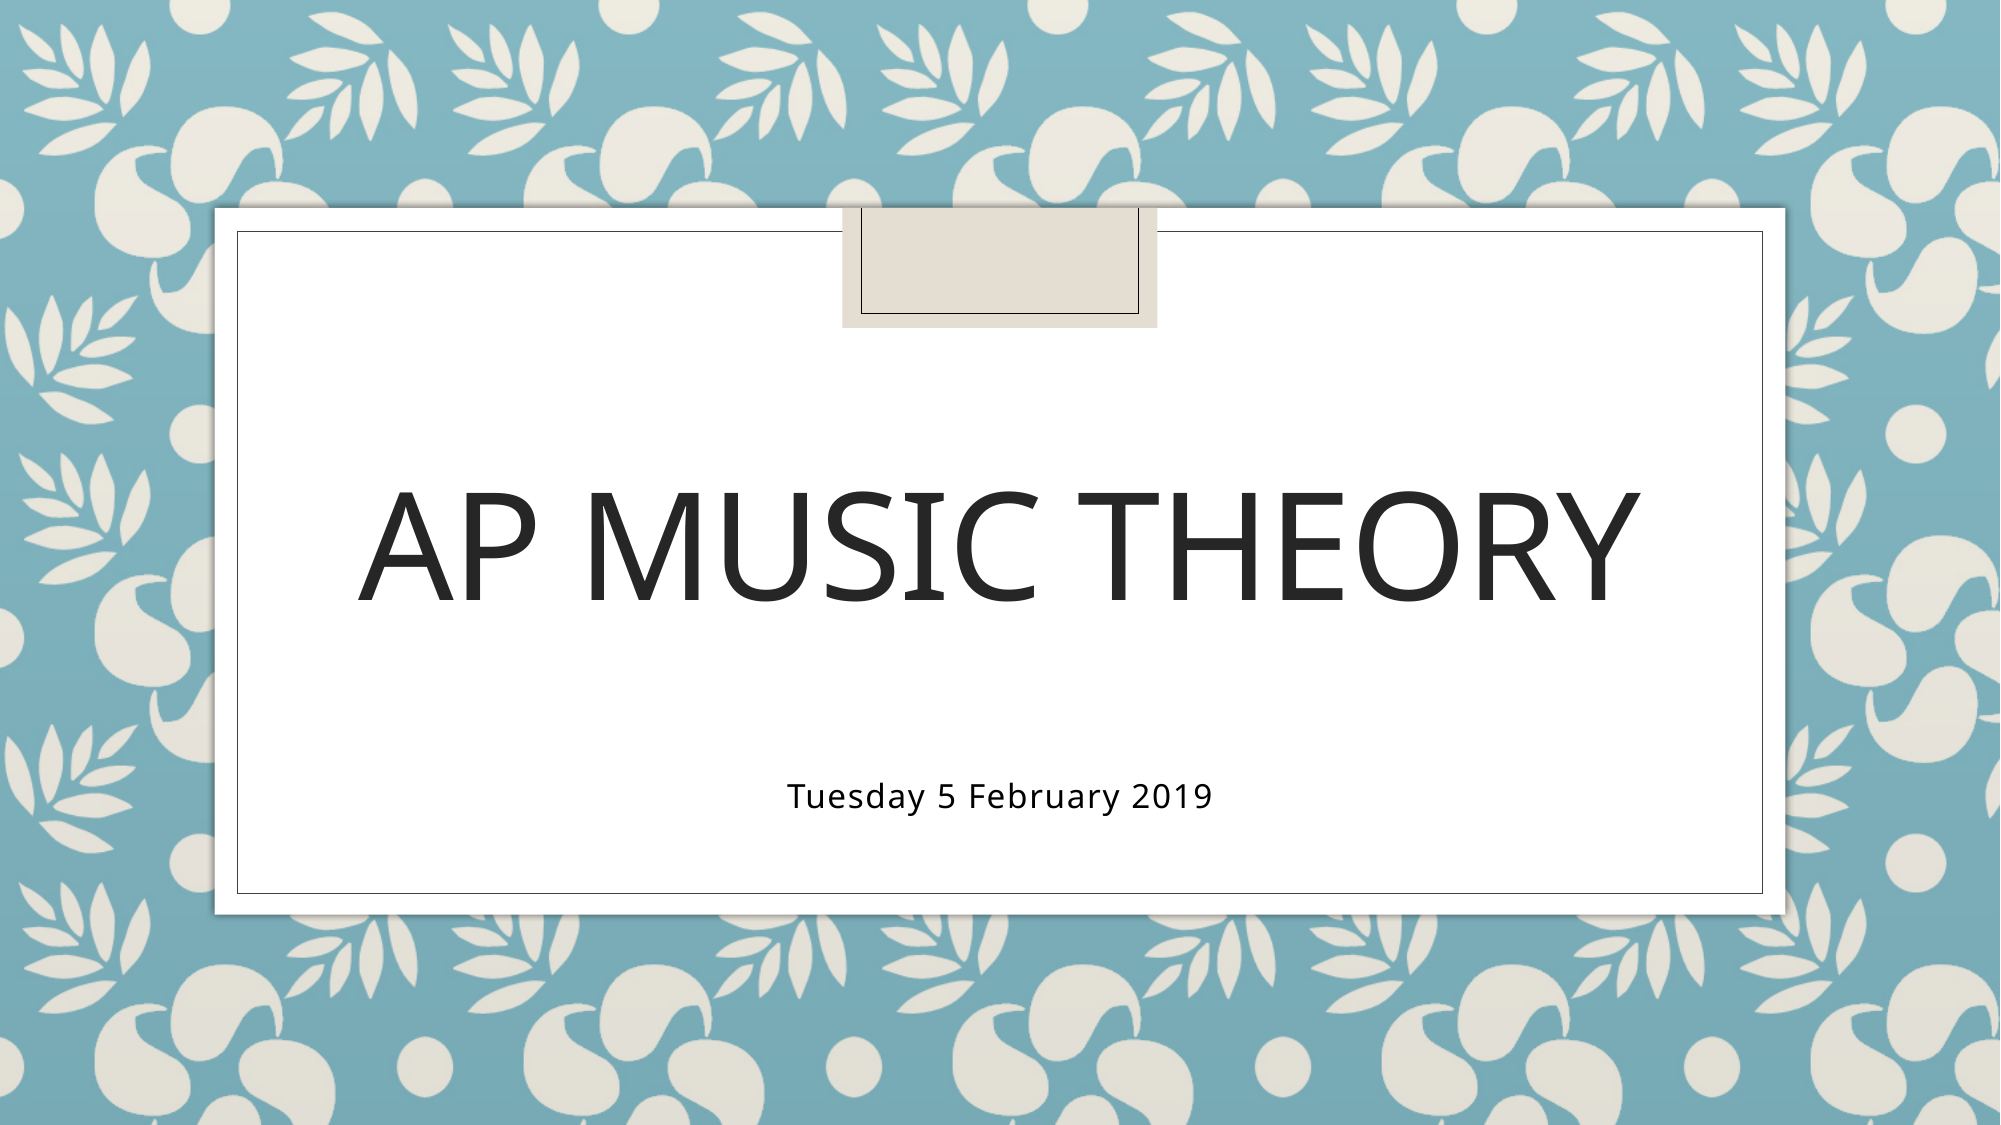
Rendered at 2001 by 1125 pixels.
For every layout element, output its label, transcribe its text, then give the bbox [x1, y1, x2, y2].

title AP Music Theory [256, 343, 1744, 768]
subtitle Tuesday 5 February 2019 [256, 768, 1745, 844]
